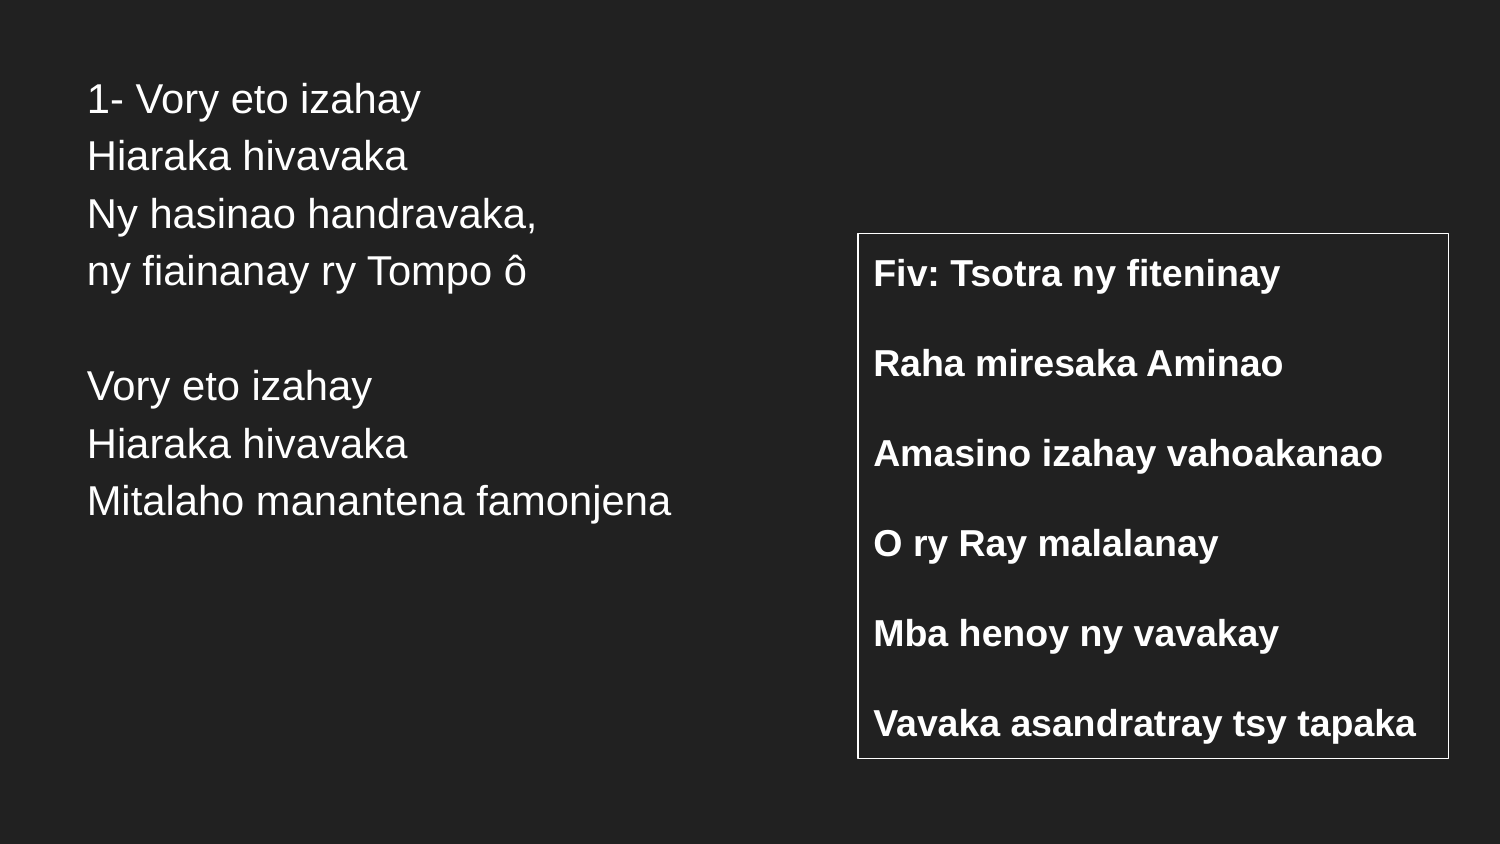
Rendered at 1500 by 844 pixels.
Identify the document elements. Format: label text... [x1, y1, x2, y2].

list 1- Vory eto izahay Hiaraka hivavaka Ny hasinao handravaka, ny fiainanay ry Tompo ô Vory eto izahay Hiaraka hivavaka Mitalaho manantena famonjena [71, 49, 800, 571]
text_box Fiv: Tsotra ny fiteninay Raha miresaka Aminao Amasino izahay vahoakanao O ry Ray malalanay Mba henoy ny vavakay Vavaka asandratray tsy tapaka [858, 233, 1449, 759]
